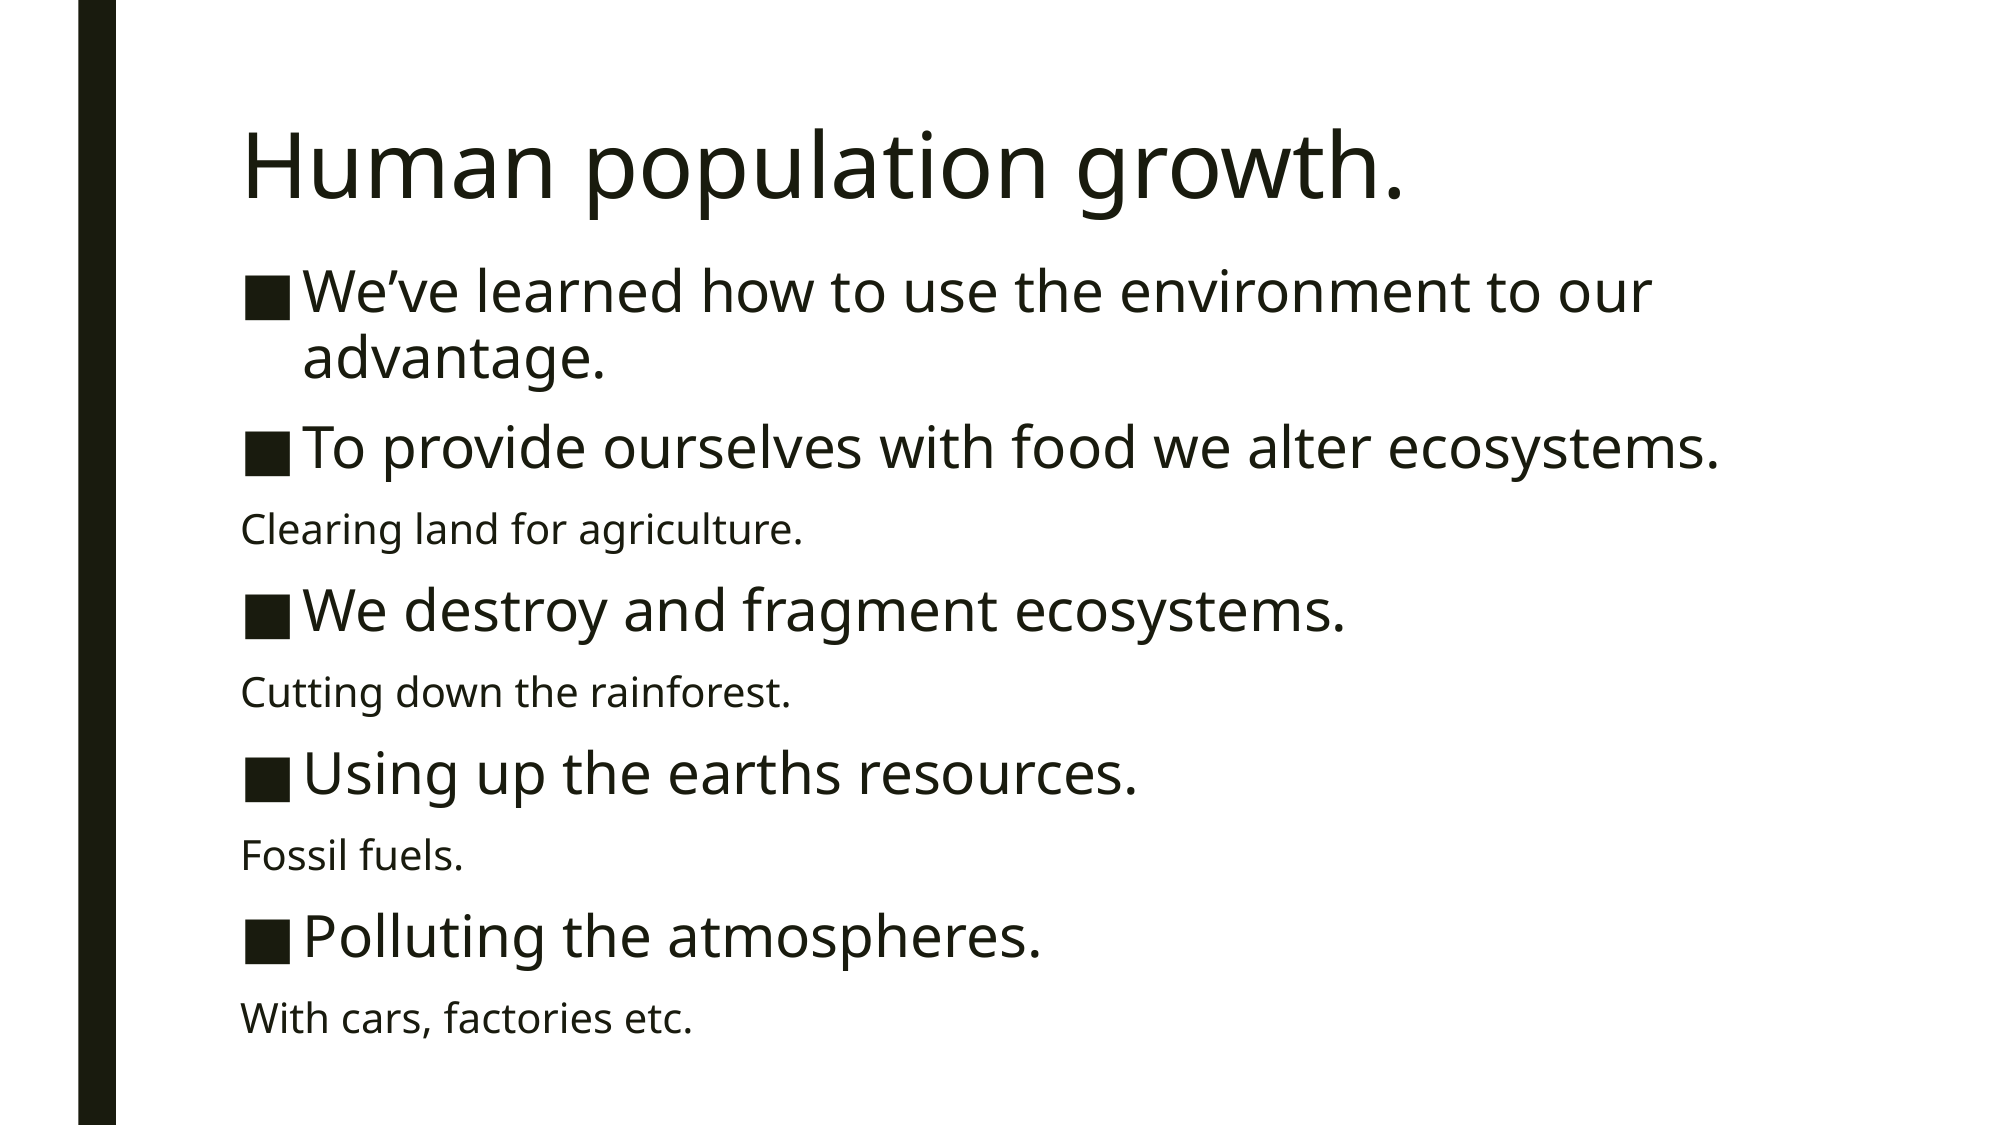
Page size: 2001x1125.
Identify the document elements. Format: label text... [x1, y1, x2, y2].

title Human population growth. [225, 112, 1800, 252]
list We’ve learned how to use the environment to our advantage. To provide ourselves with food we alter ecosystems. Clearing land for agriculture. We destroy and fragment ecosystems. Cutting down the rainforest. Using up the earths resources. Fossil fuels. Polluting the atmospheres. With cars, factories etc. [225, 252, 1800, 1125]
